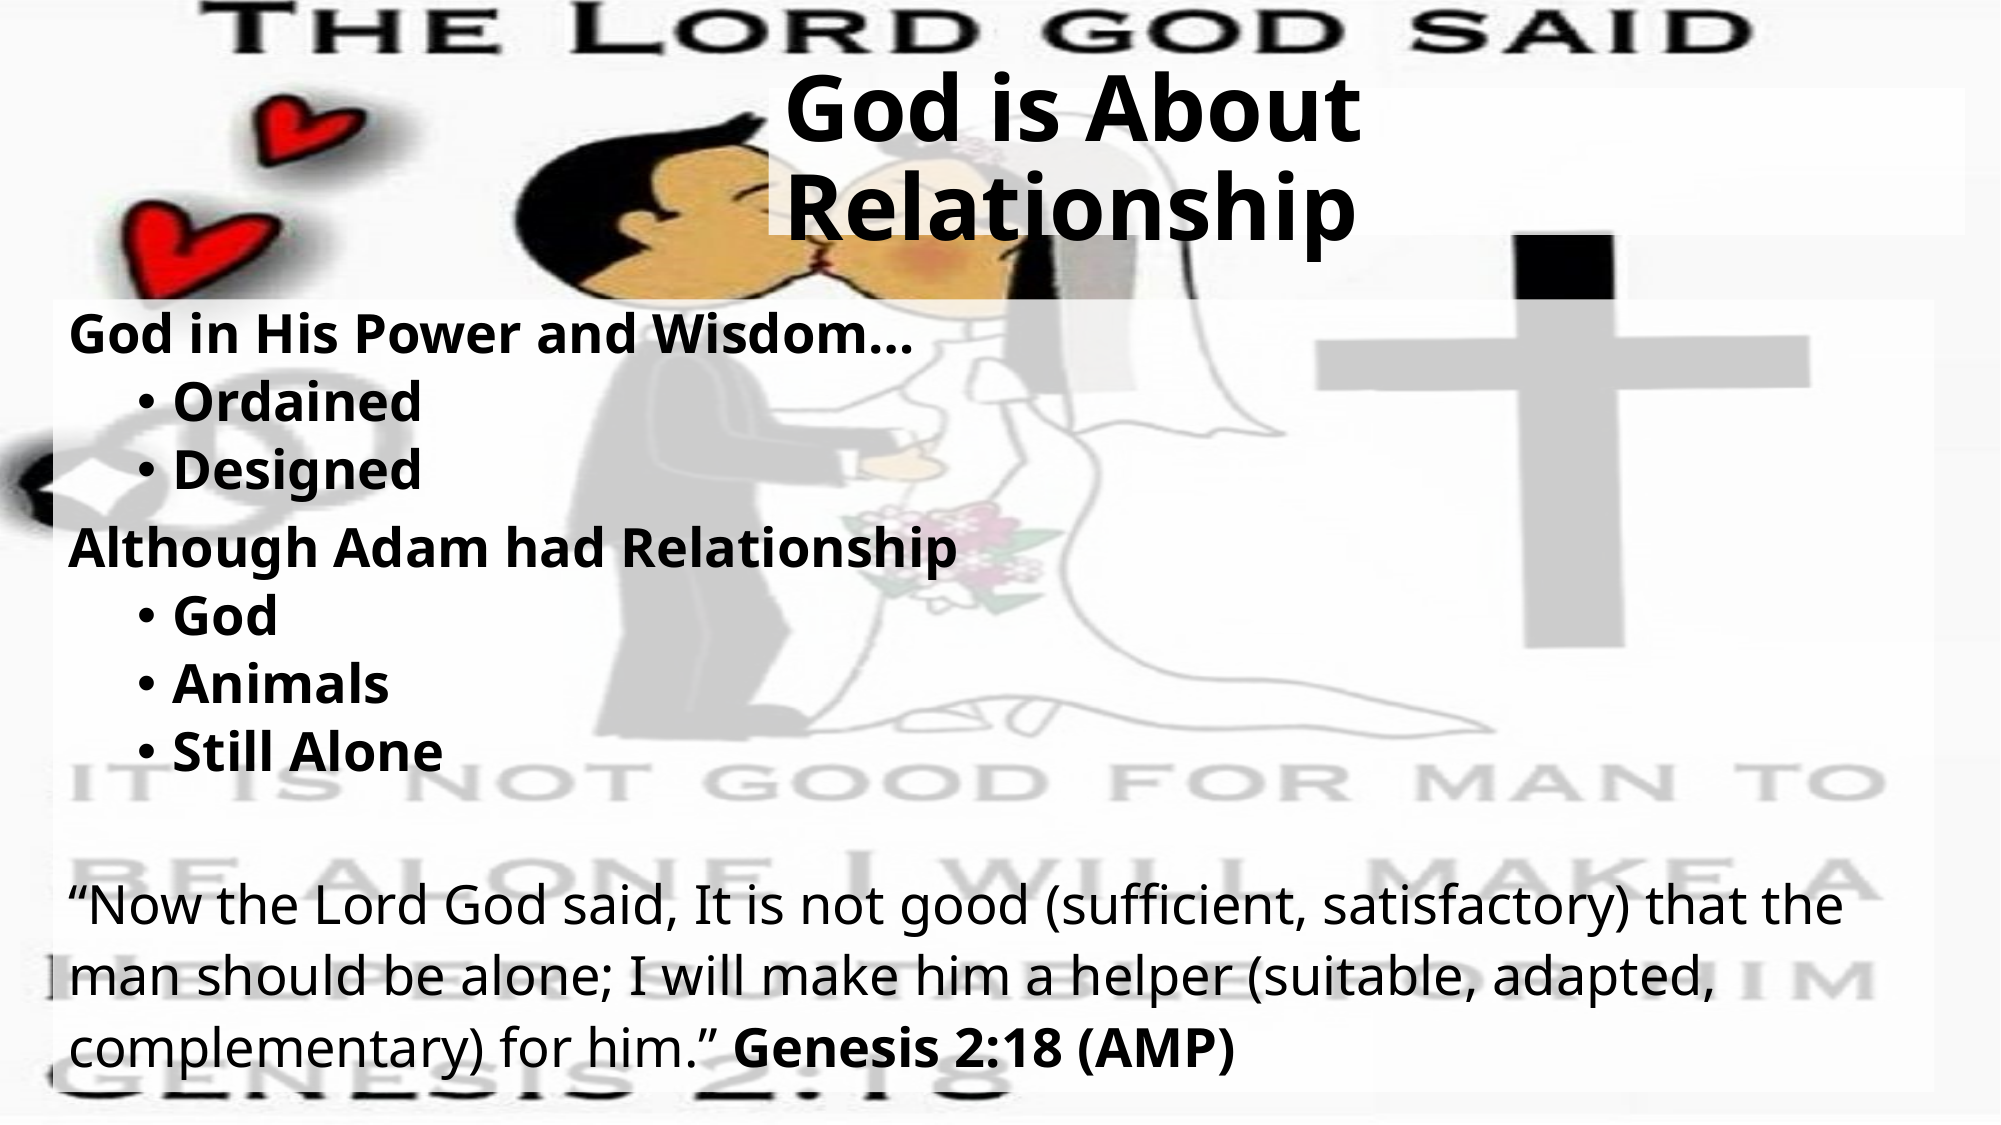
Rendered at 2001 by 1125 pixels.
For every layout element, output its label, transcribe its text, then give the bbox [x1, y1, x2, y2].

picture [0, 0, 2001, 1125]
list God in His Power and Wisdom… Ordained Designed Although Adam had Relationship God Animals Still Alone “Now the Lord God said, It is not good (sufficient, satisfactory) that the man should be alone; I will make him a helper (suitable, adapted, complementary) for him.” Genesis 2:18 (AMP) [53, 299, 1935, 1093]
title God is About Relationship [768, 88, 1965, 235]
